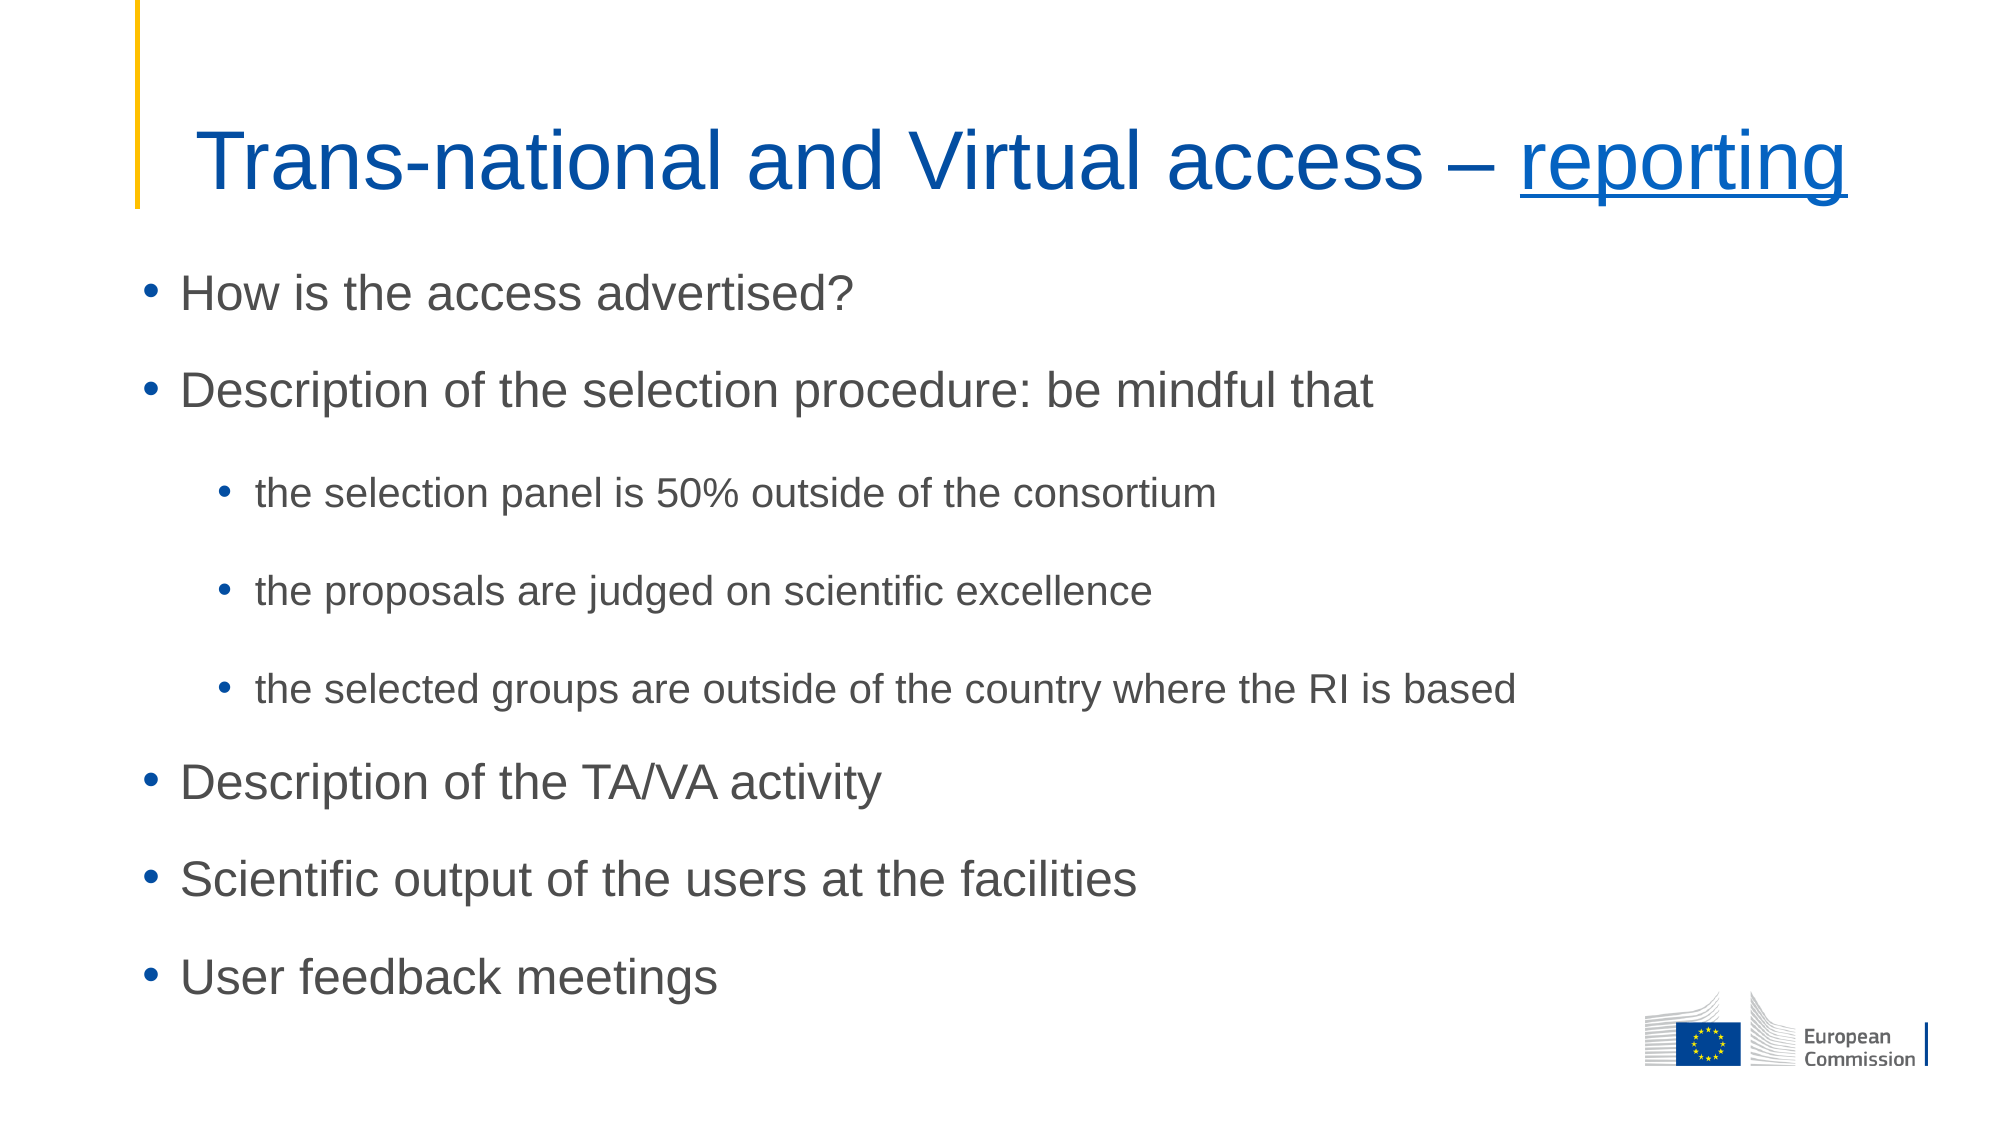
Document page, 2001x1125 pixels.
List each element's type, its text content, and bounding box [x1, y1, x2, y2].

title Trans-national and Virtual access – reporting [159, 79, 1885, 208]
list How is the access advertised? Description of the selection procedure: be mindful that the selection panel is 50% outside of the consortium the proposals are judged on scientific excellence the selected groups are outside of the country where the RI is based Description of the TA/VA activity Scientific output of the users at the facilities User feedback meetings [127, 252, 1917, 1007]
picture [1645, 991, 1928, 1066]
